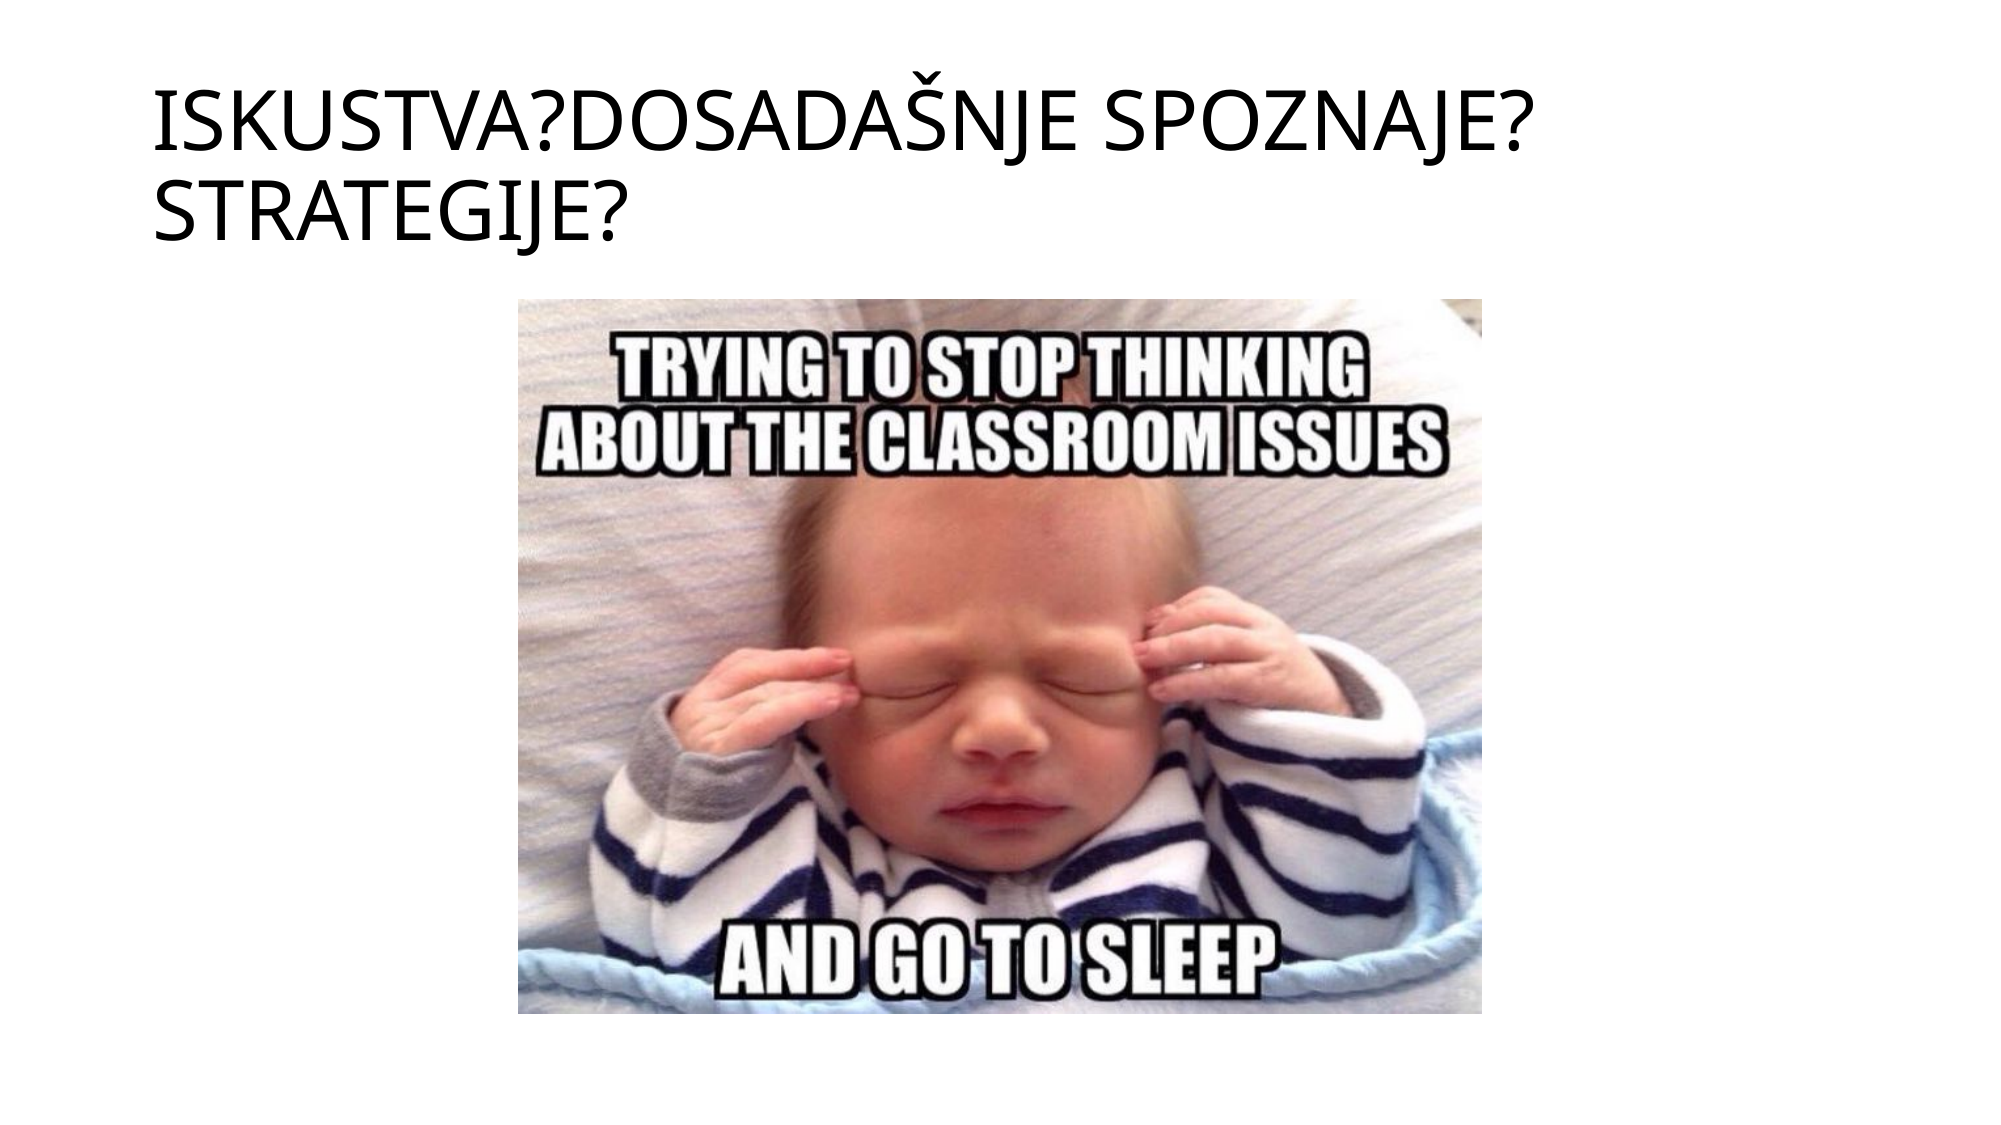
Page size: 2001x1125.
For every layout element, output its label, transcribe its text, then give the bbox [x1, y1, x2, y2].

title ISKUSTVA?DOSADAŠNJE SPOZNAJE?STRATEGIJE? [137, 59, 1863, 278]
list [518, 299, 1482, 1014]
